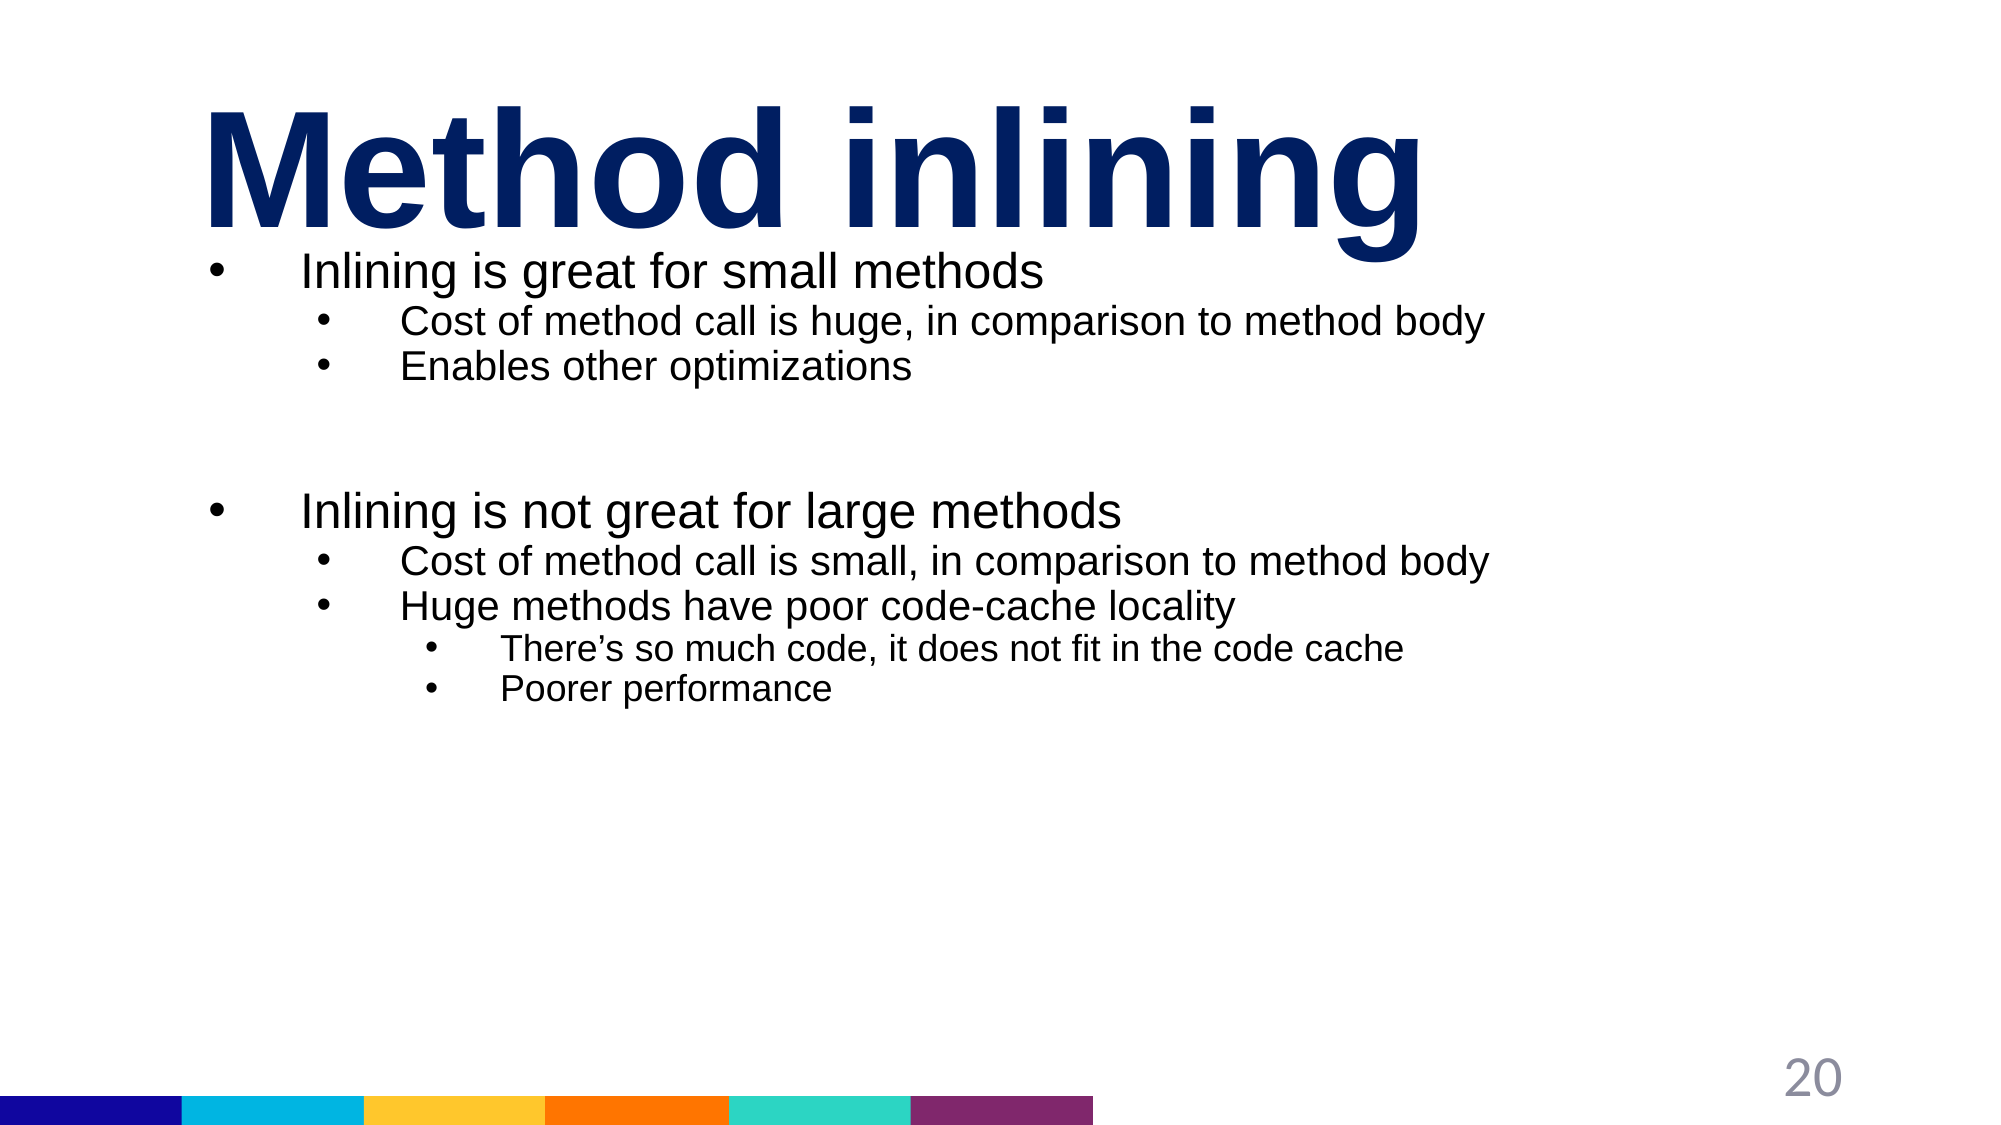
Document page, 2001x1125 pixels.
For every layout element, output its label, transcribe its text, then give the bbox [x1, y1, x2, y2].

slide_number 20 [1412, 1042, 1863, 1103]
title Method inlining [180, 63, 1830, 179]
list Inlining is great for small methods Cost of method call is huge, in comparison to method body Enables other optimizations Inlining is not great for large methods Cost of method call is small, in comparison to method body Huge methods have poor code-cache locality There’s so much code, it does not fit in the code cache Poorer performance [180, 225, 1830, 963]
